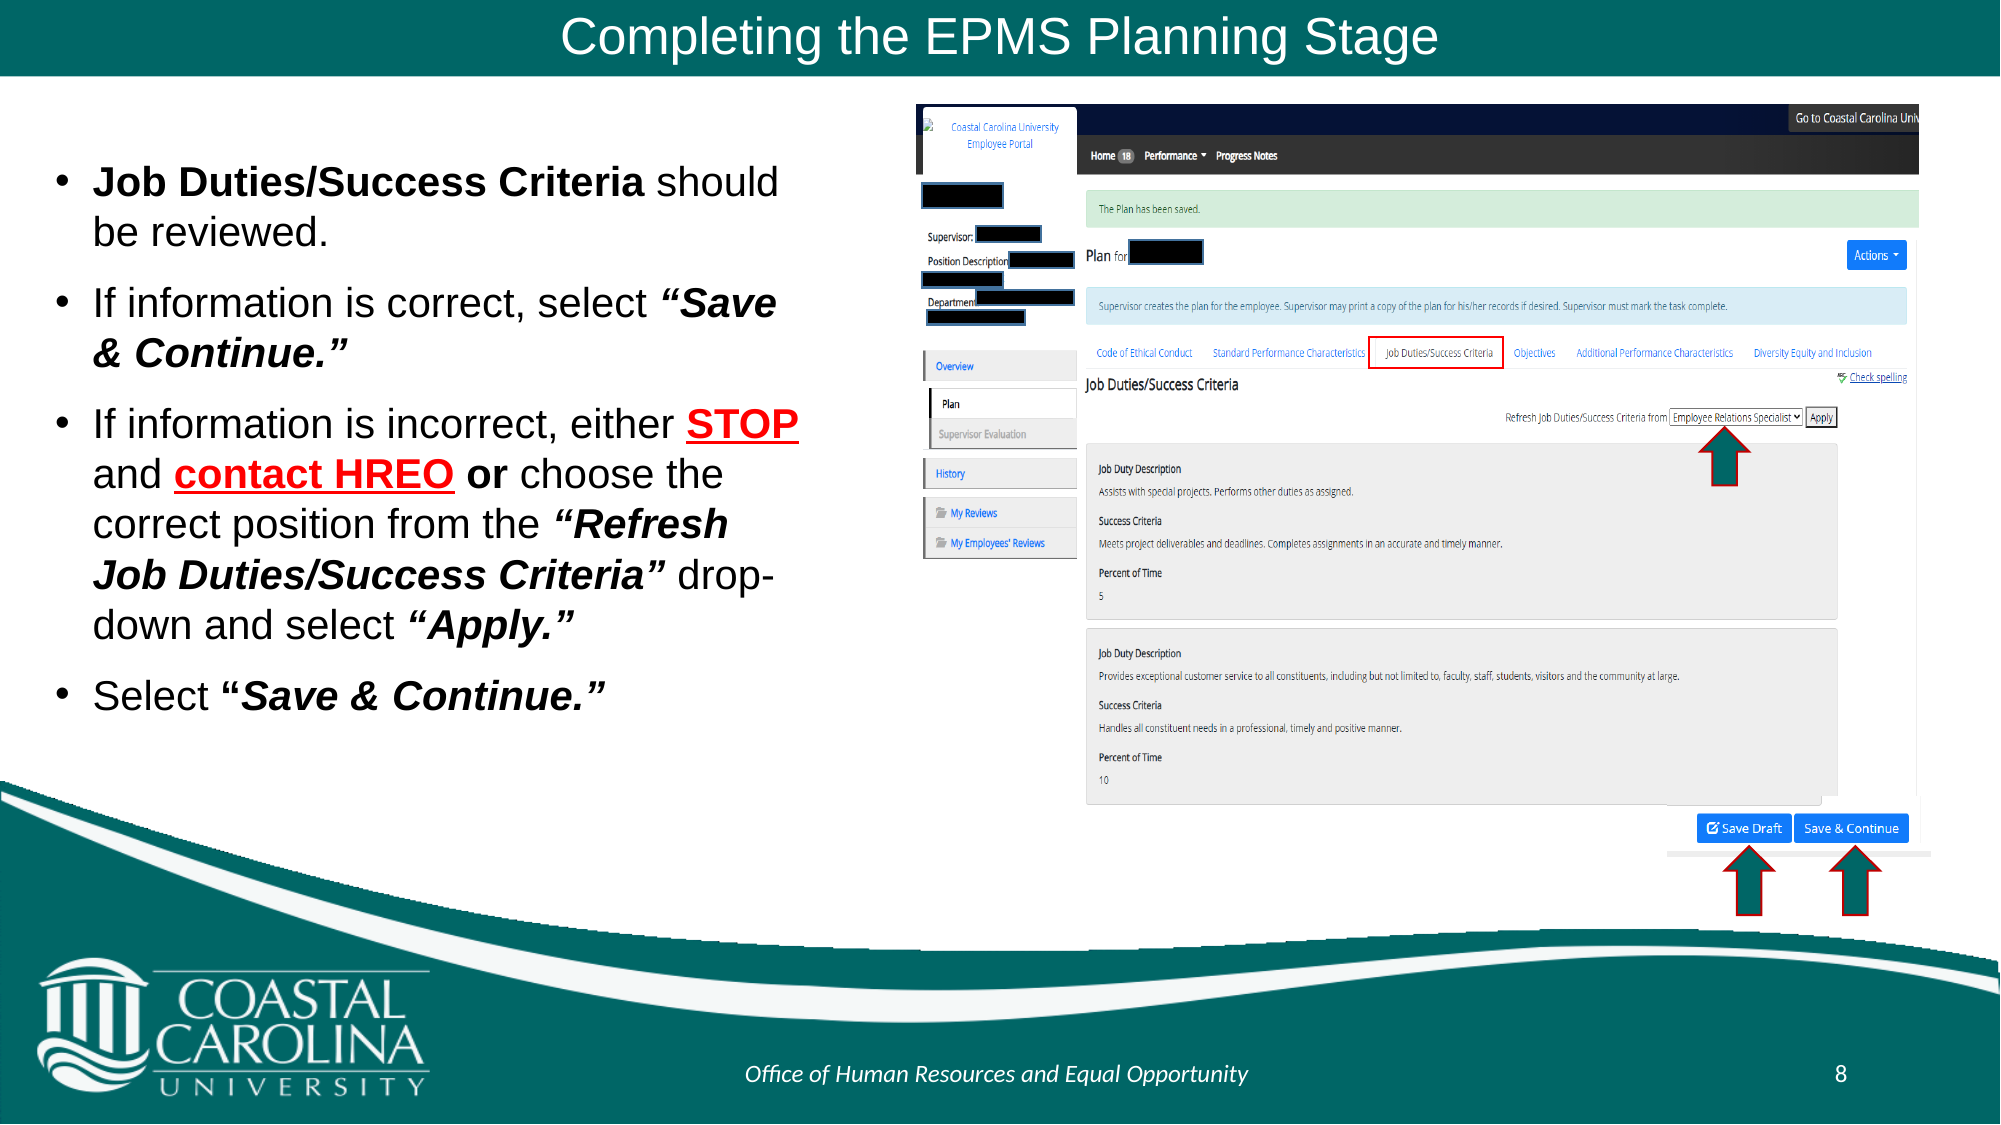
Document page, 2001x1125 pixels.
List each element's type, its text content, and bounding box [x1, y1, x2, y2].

list Job Duties/Success Criteria should be reviewed. If information is correct, select “Save & Continue.” If information is incorrect, either STOP and contact HREO or choose the correct position from the “Refresh Job Duties/Success Criteria” drop-down and select “Apply.” Select “Save & Continue.” [40, 147, 823, 781]
text_box Completing the EPMS Planning Stage [0, 0, 2000, 77]
picture [0, 104, 2000, 1124]
